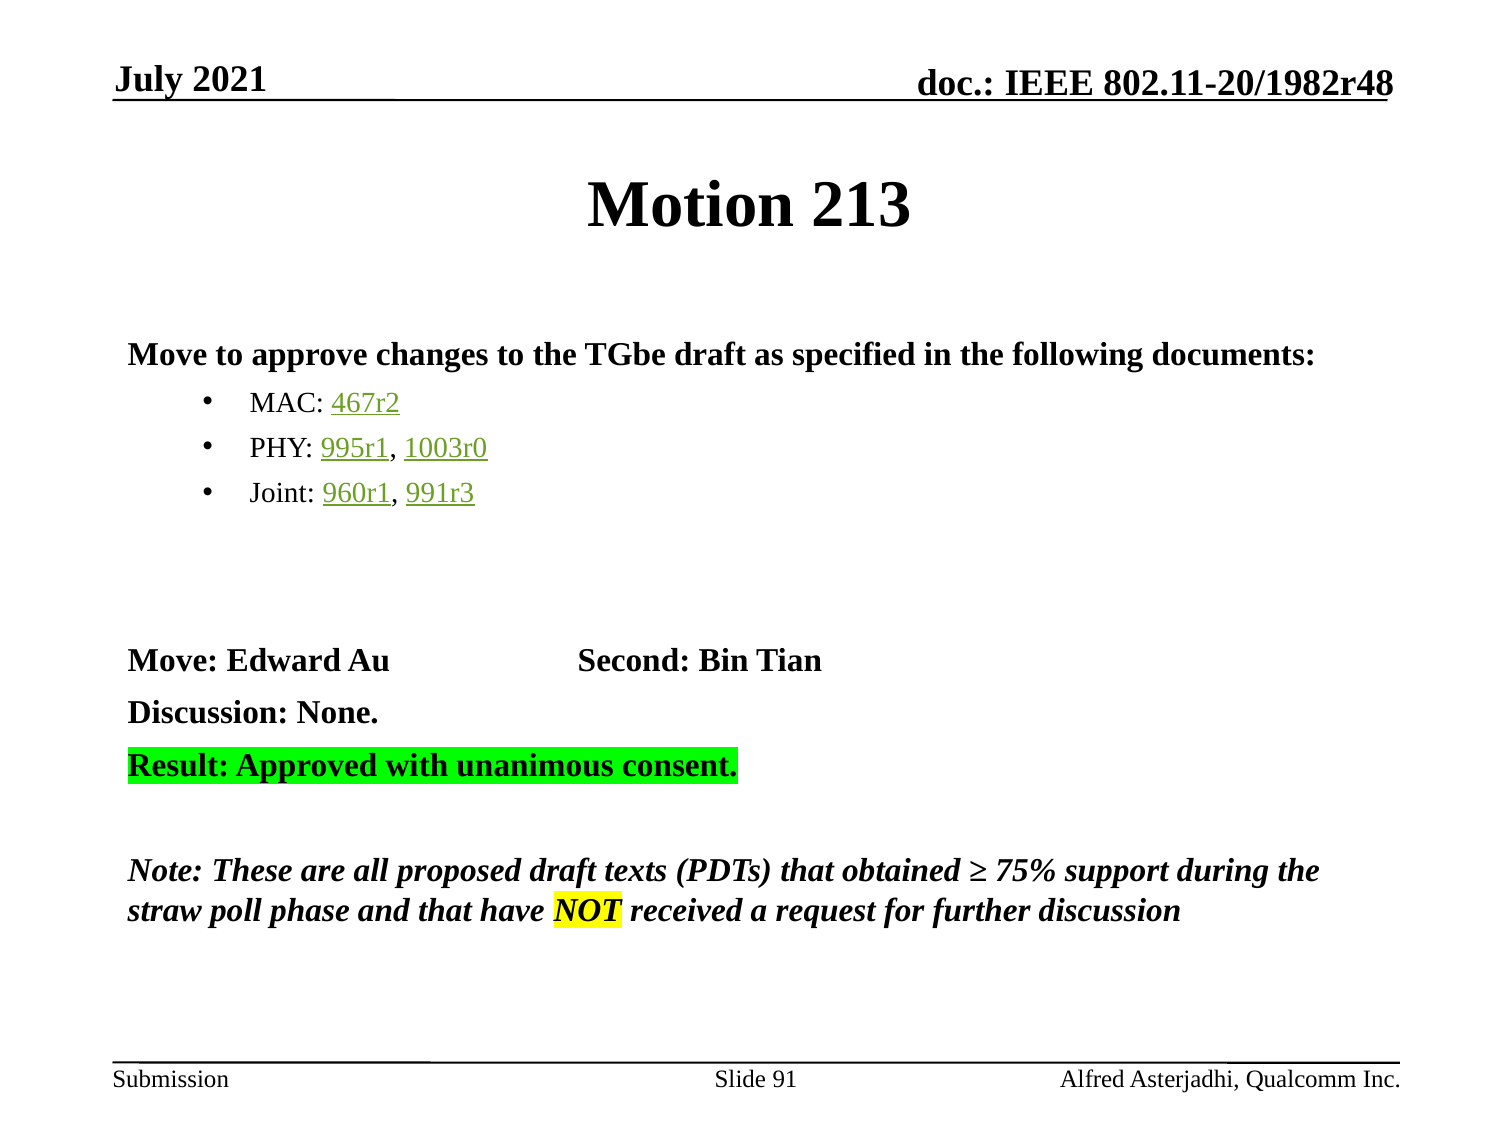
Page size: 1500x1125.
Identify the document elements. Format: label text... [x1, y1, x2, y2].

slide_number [114, 54, 423, 100]
list Move to approve changes to the TGbe draft as specified in the following documents: MAC: 467r2 PHY: 995r1, 1003r0 Joint: 960r1, 991r3 Move: Edward Au Second: Bin Tian Discussion: None. Result: Approved with unanimous consent. Note: These are all proposed draft texts (PDTs) that obtained ≥ 75% support during the straw poll phase and that have NOT received a request for further discussion [112, 324, 1388, 1000]
footer Alfred Asterjadhi, Qualcomm Inc. [878, 1061, 1402, 1093]
slide_number Slide 91 [712, 1061, 800, 1123]
title Motion 213 [112, 112, 1388, 288]
